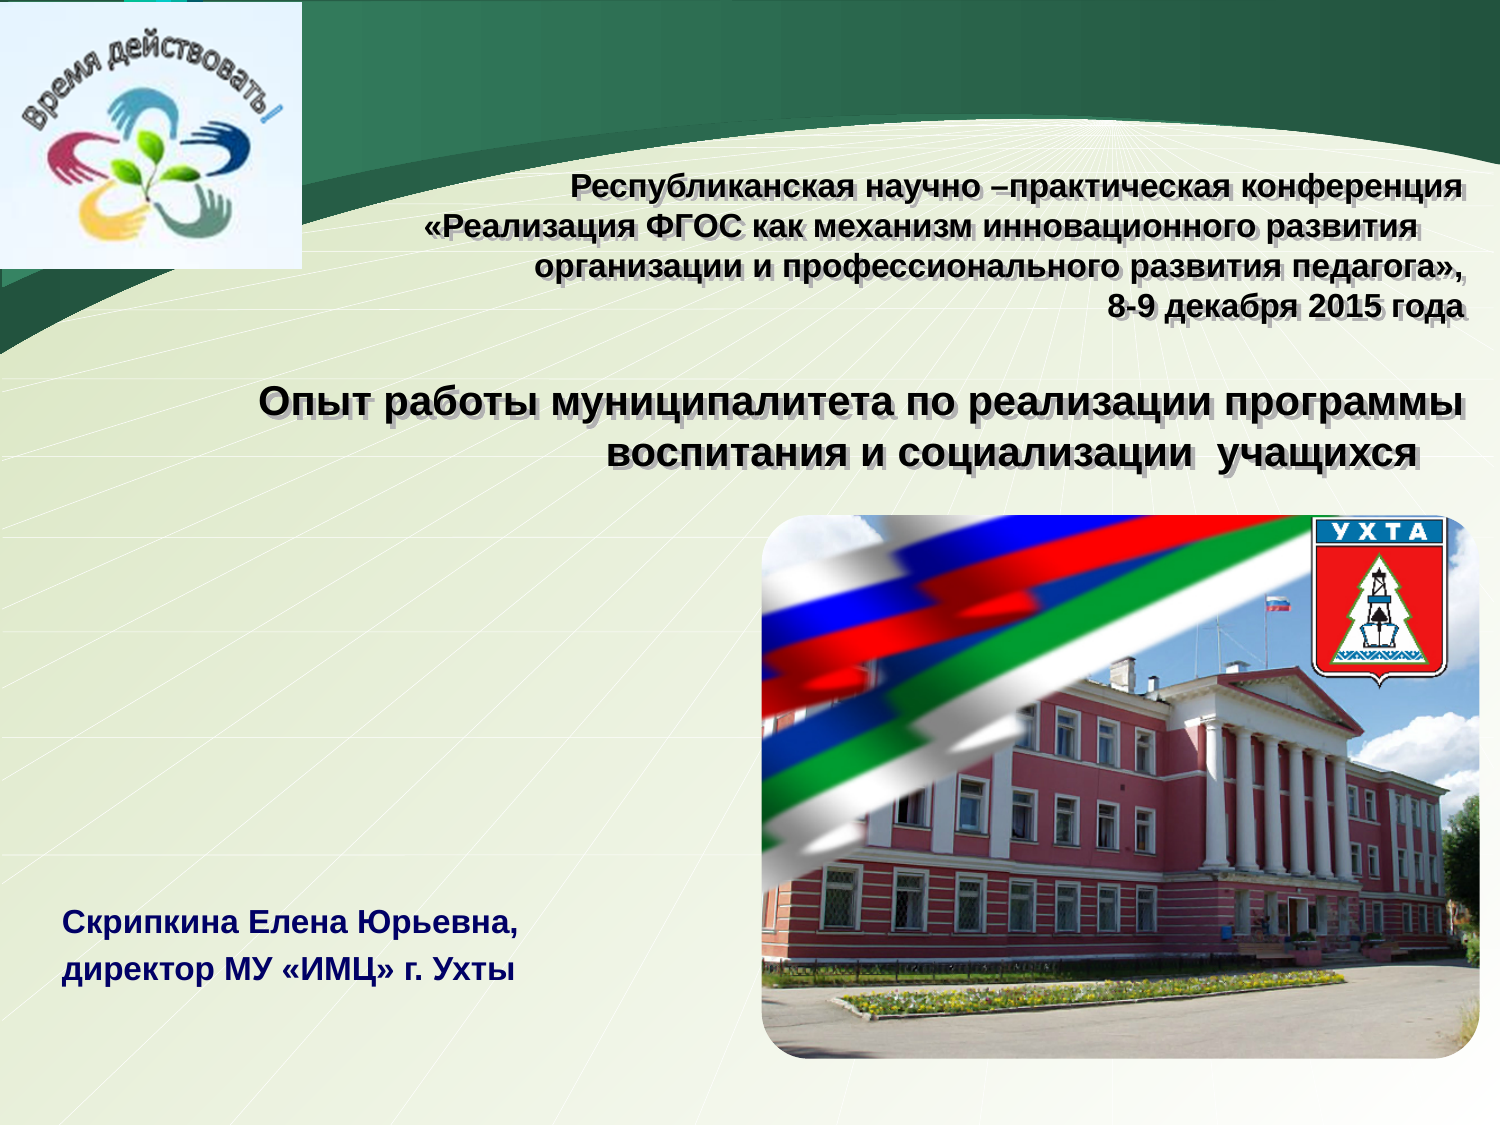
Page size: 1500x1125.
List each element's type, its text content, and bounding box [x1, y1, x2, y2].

picture [761, 512, 1500, 1059]
subtitle Скрипкина Елена Юрьевна, директор МУ «ИМЦ» г. Ухты [46, 893, 756, 1050]
title Республиканская научно –практическая конференция «Реализация ФГОС как механизм инновационного развития организации и профессионального развития педагога», 8-9 декабря 2015 года Опыт работы муниципалитета по реализации программы воспитания и социализации учащихся [0, 160, 1480, 339]
picture [0, 0, 302, 269]
